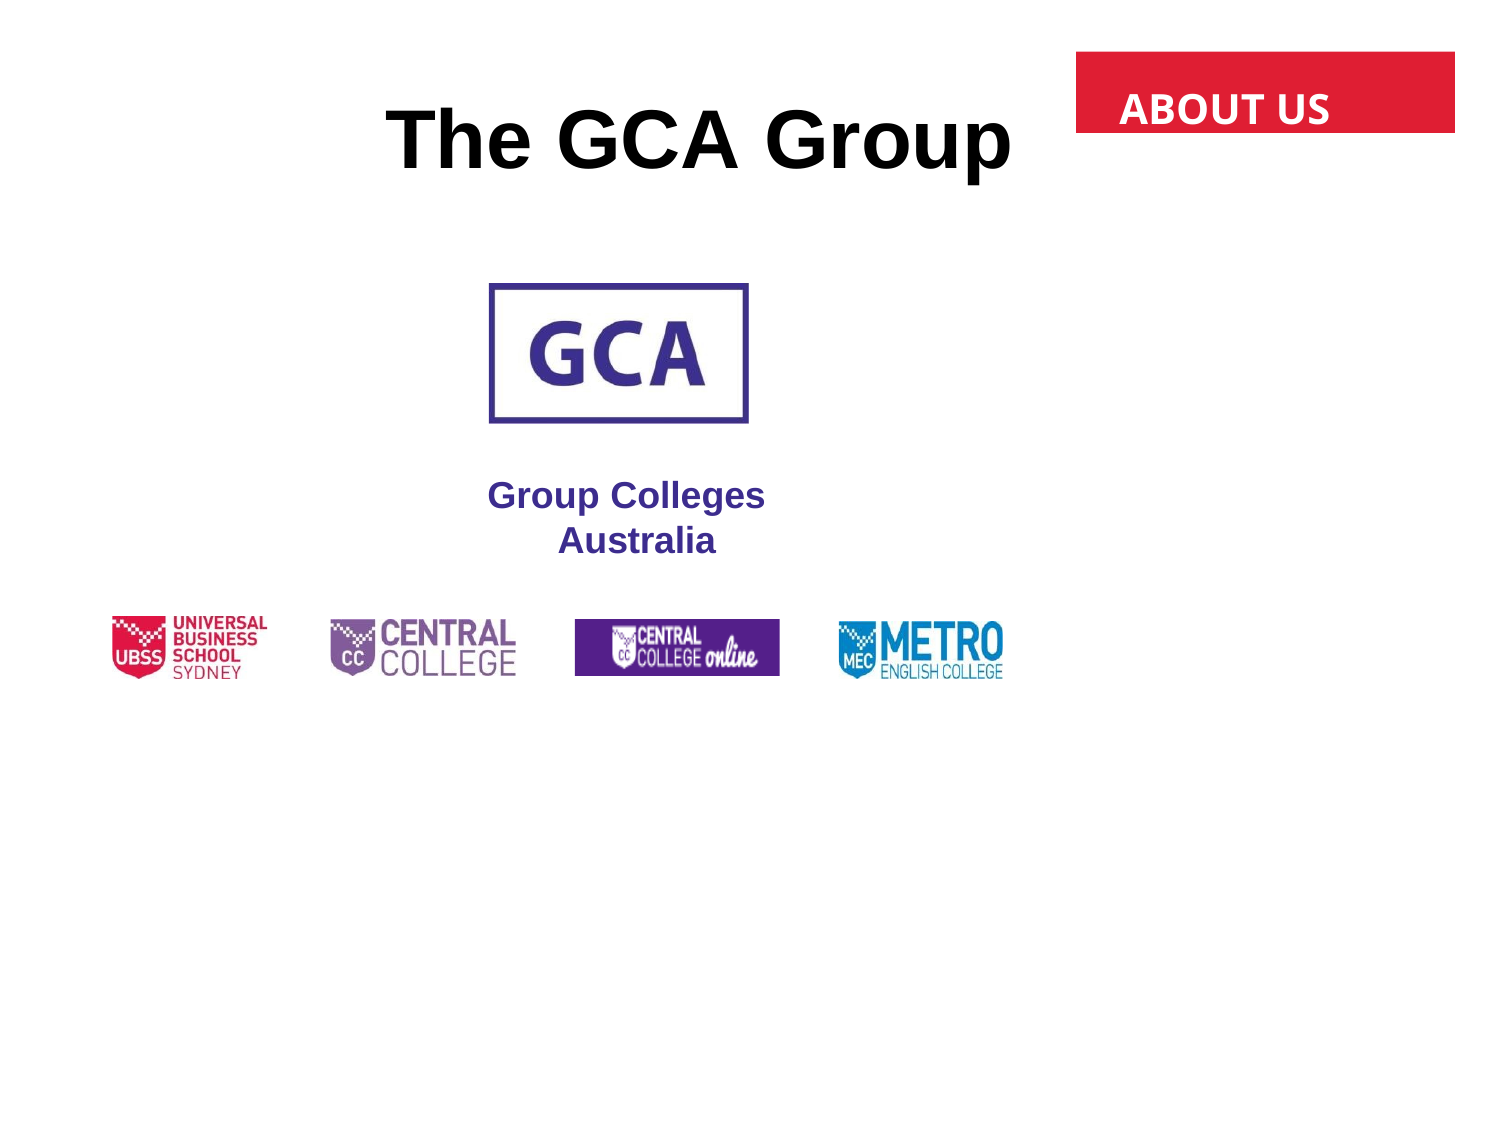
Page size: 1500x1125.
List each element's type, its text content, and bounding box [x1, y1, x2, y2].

text_box [330, 619, 516, 676]
text_box [488, 283, 749, 424]
text_box [574, 619, 780, 676]
text_box [838, 621, 1003, 679]
text_box [112, 616, 268, 679]
text_box Group Colleges Australia [485, 471, 769, 562]
text_box ABOUT US [1076, 51, 1455, 133]
title The GCA Group [383, 85, 1350, 273]
